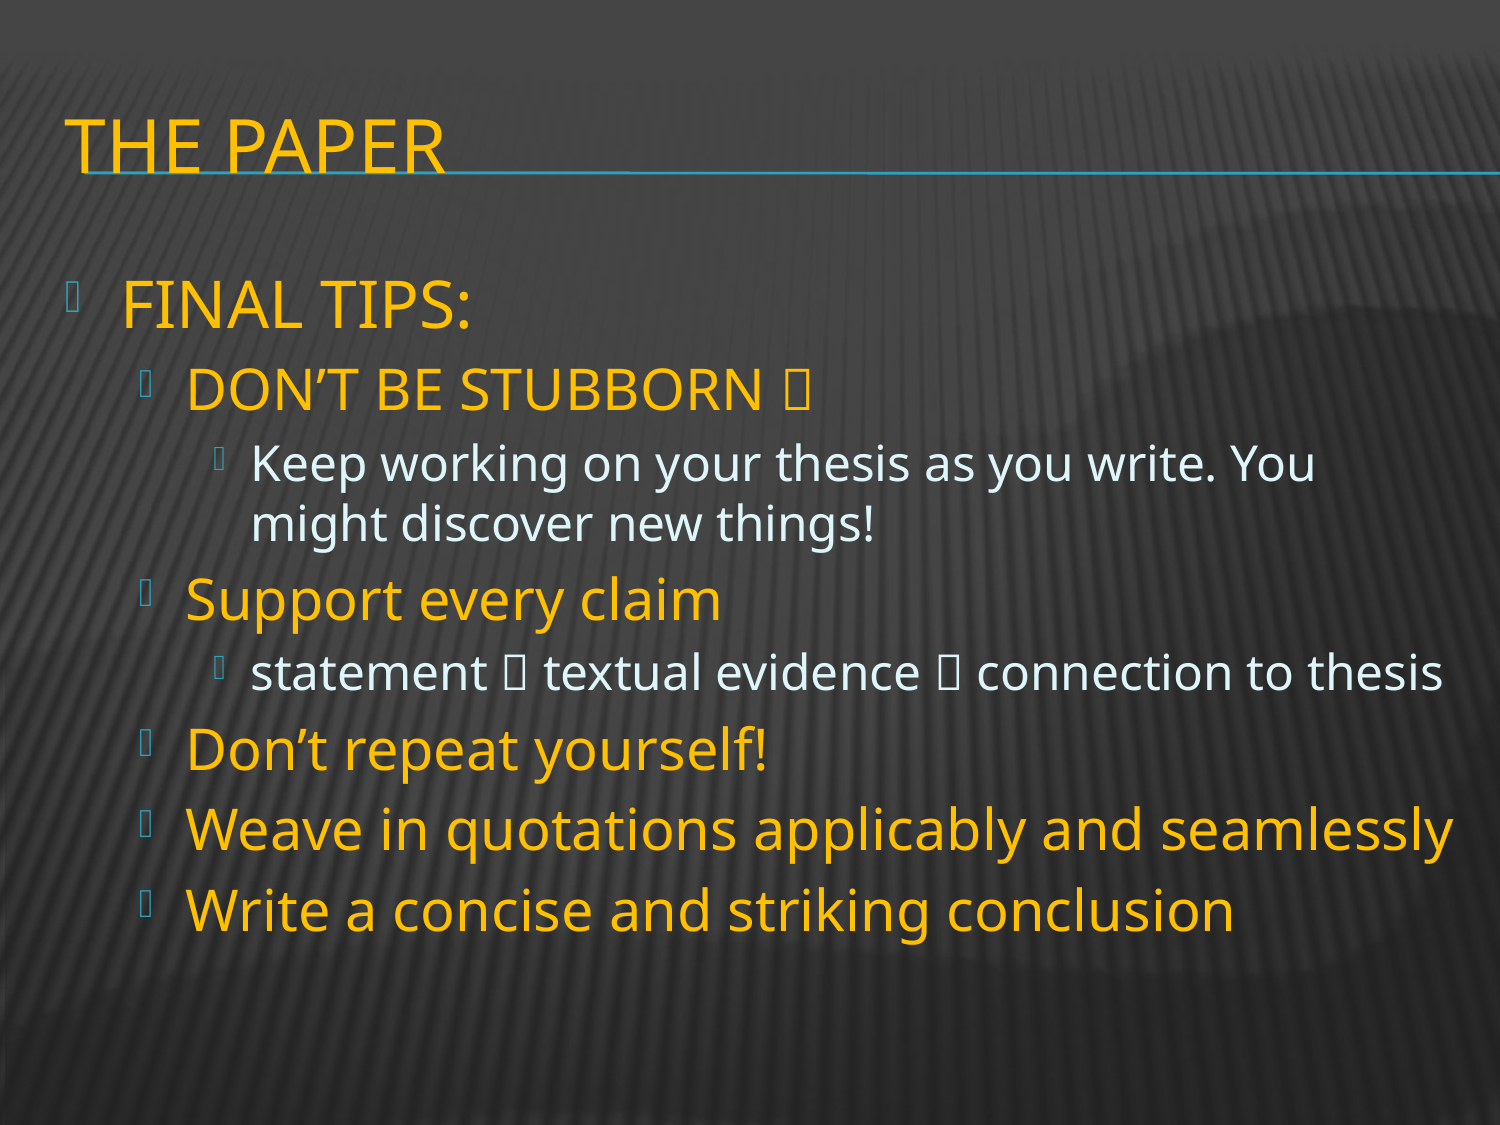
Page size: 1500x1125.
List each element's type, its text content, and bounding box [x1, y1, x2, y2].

list FINAL TIPS: DON’T BE STUBBORN  Keep working on your thesis as you write. You might discover new things! Support every claim statement  textual evidence  connection to thesis Don’t repeat yourself! Weave in quotations applicably and seamlessly Write a concise and striking conclusion [50, 254, 1475, 1075]
title The paper [50, 75, 1475, 213]
